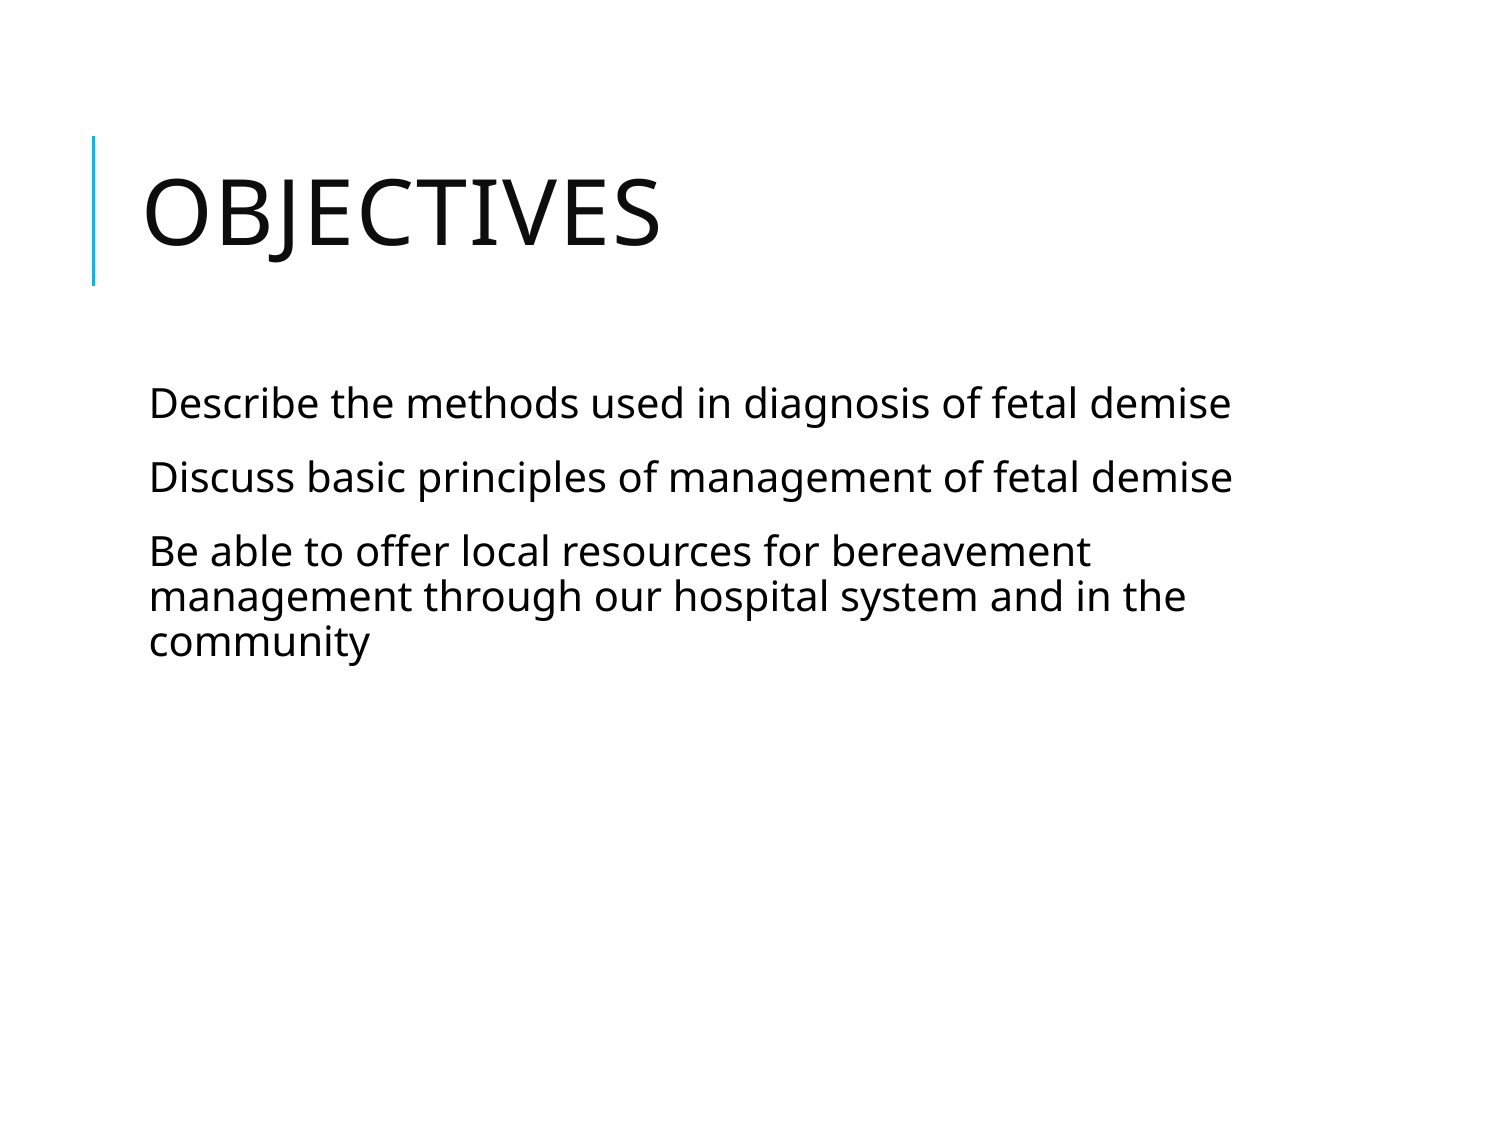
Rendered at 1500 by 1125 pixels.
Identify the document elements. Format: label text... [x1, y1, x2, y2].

title Objectives [126, 96, 1322, 342]
list Describe the methods used in diagnosis of fetal demise Discuss basic principles of management of fetal demise Be able to offer local resources for bereavement management through our hospital system and in the community [126, 375, 1322, 1035]
